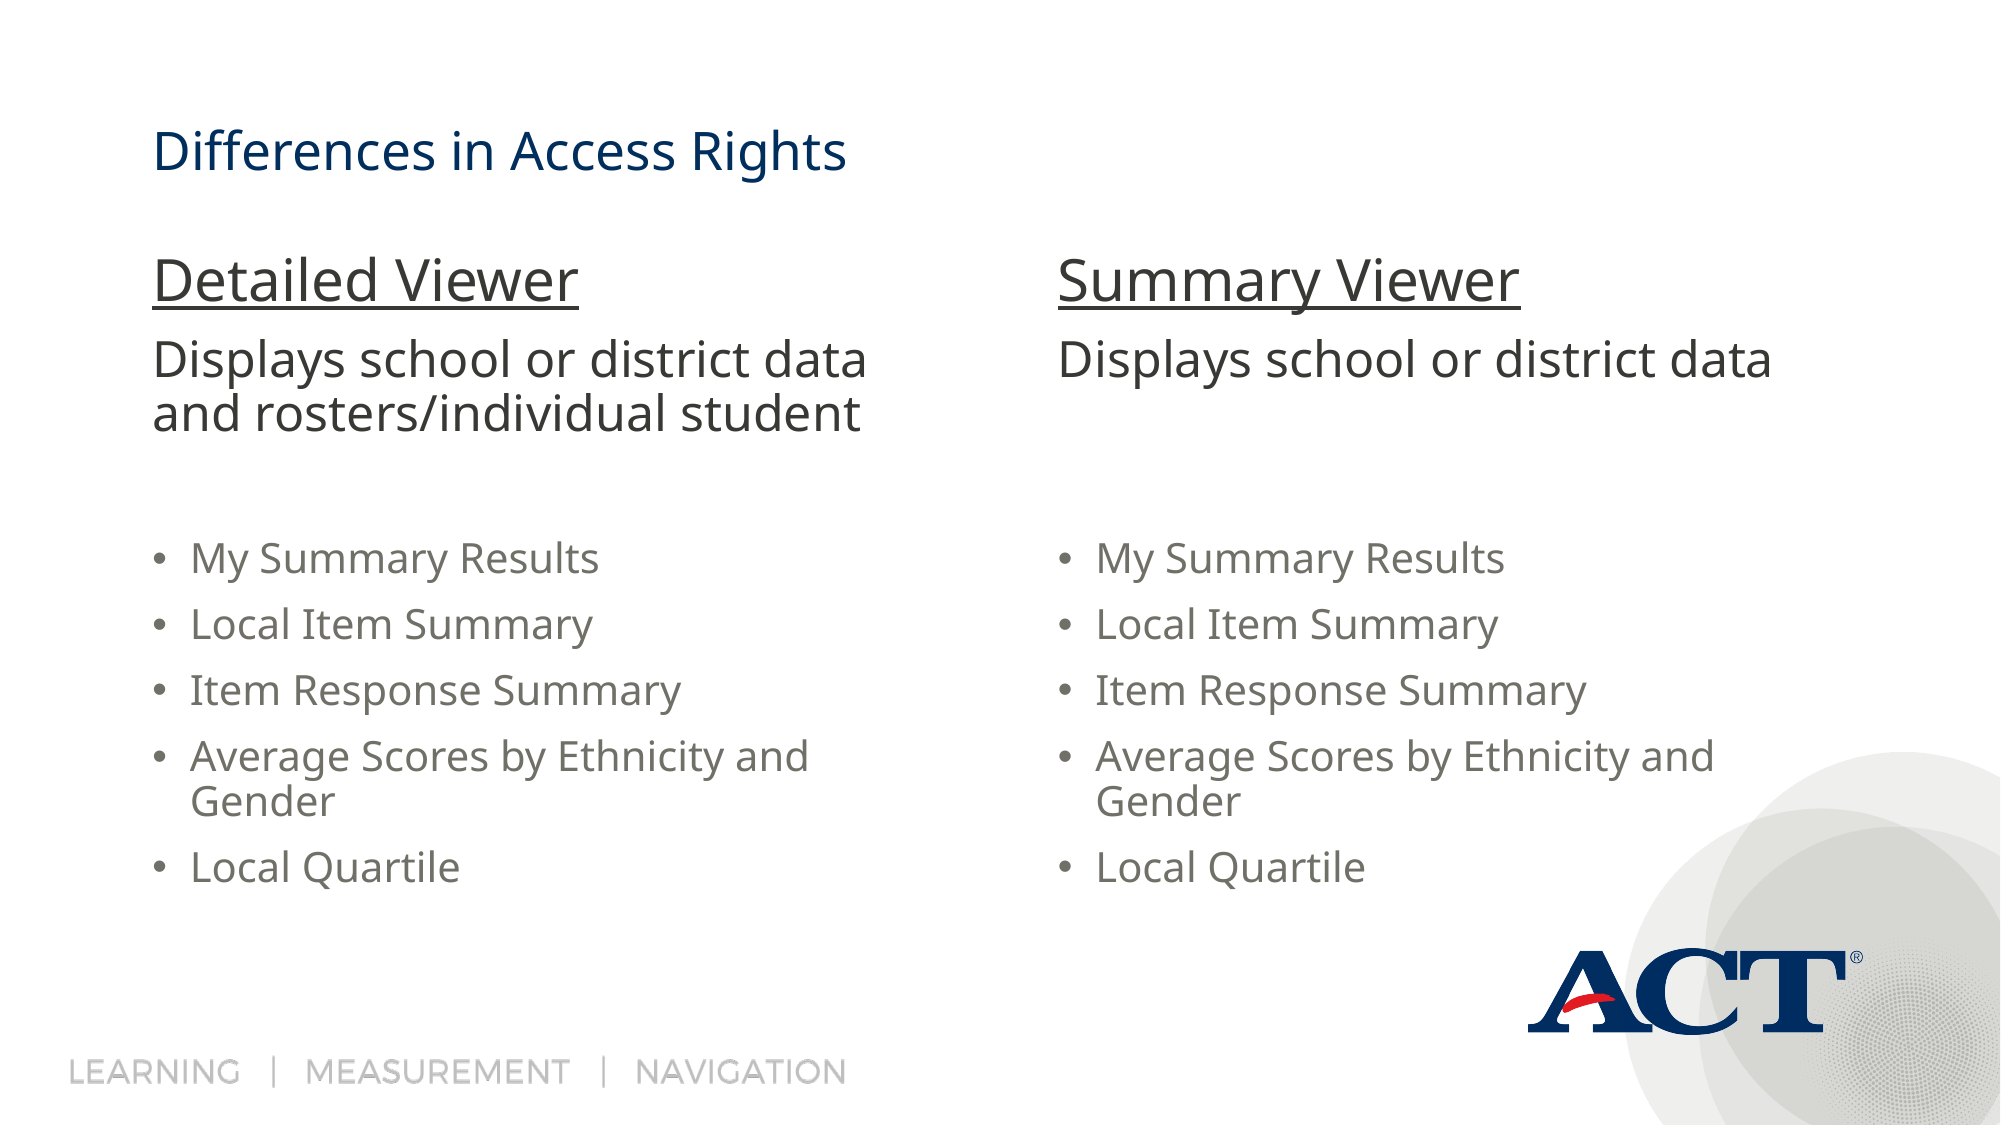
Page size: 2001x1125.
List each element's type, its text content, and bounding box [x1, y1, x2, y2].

title Differences in Access Rights [137, 59, 1807, 278]
list Detailed Viewer Displays school or district data and rosters/individual student My Summary Results Local Item Summary Item Response Summary Average Scores by Ethnicity and Gender Local Quartile [137, 243, 957, 957]
text_box Summary Viewer Displays school or district data My Summary Results Local Item Summary Item Response Summary Average Scores by Ethnicity and Gender Local Quartile [1043, 243, 1863, 957]
picture [1528, 674, 2001, 1125]
picture [47, 1018, 868, 1112]
